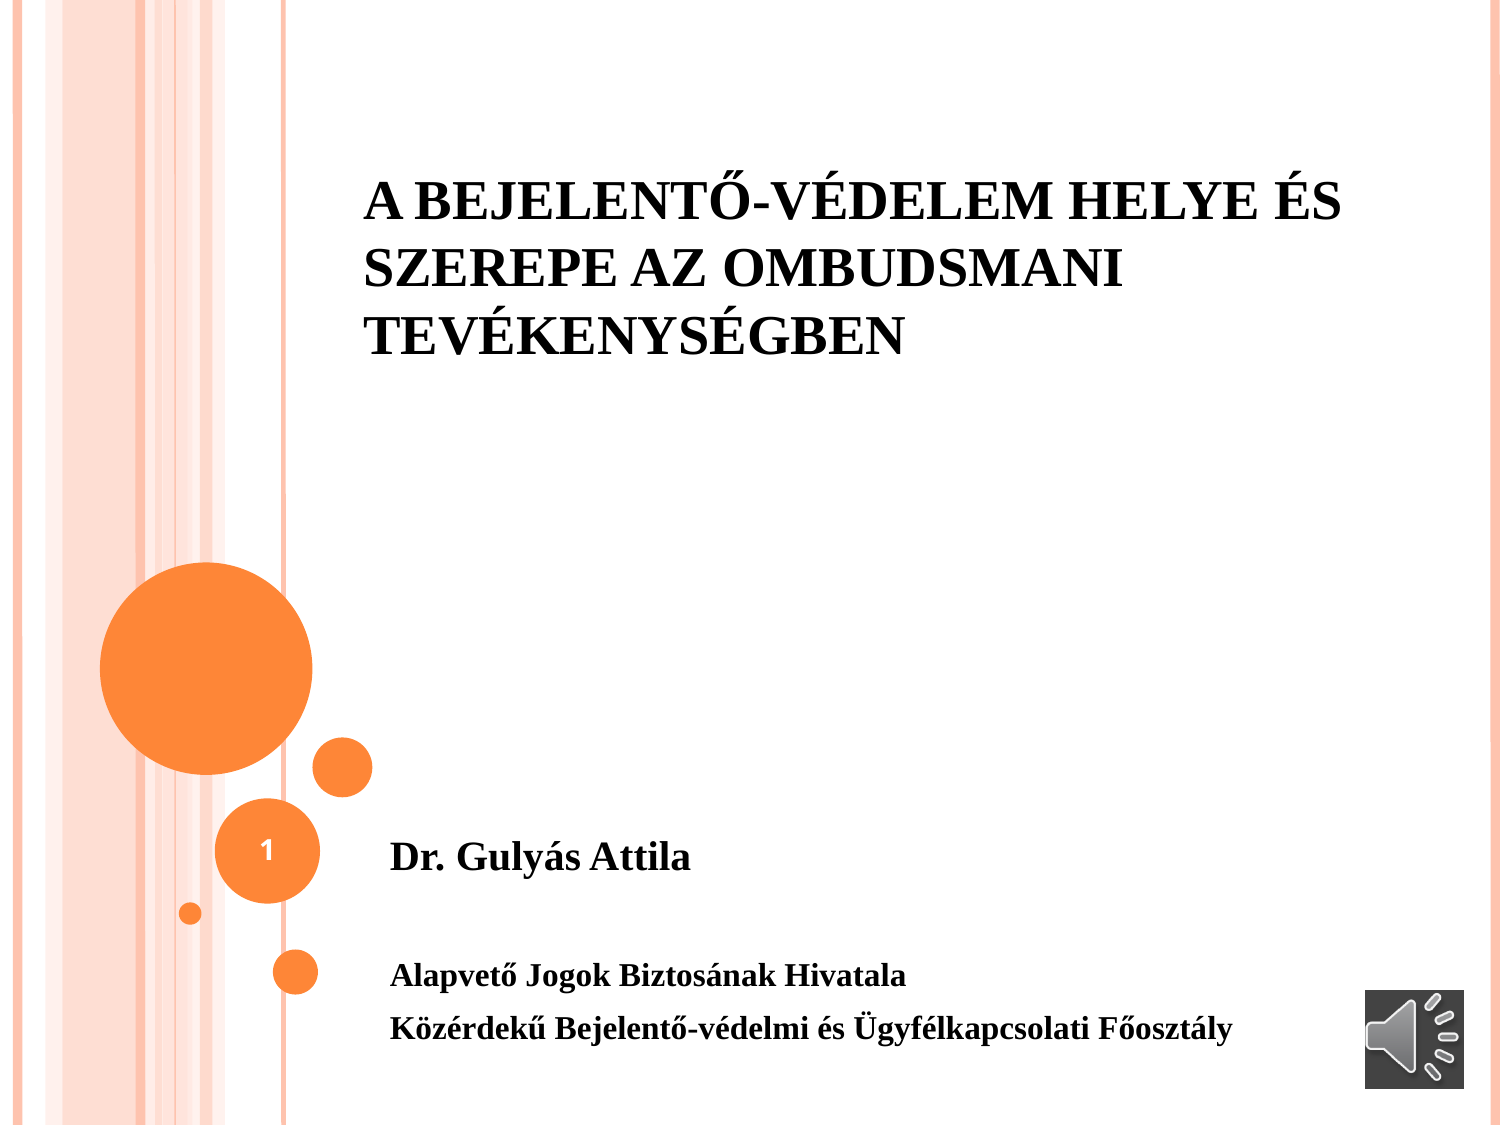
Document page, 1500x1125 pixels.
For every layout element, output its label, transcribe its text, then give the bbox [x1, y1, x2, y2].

text_box A BEJELENTŐ-VÉDELEM HELYE ÉS SZEREPE AZ OMBUDSMANI TEVÉKENYSÉGBEN [348, 112, 1376, 374]
text_box Dr. Gulyás Attila Alapvető Jogok Biztosának Hivatala Közérdekű Bejelentő-védelmi és Ügyfélkapcsolati Főosztály [375, 820, 1388, 1081]
text_box 1 [217, 808, 318, 894]
picture [1364, 989, 1465, 1090]
